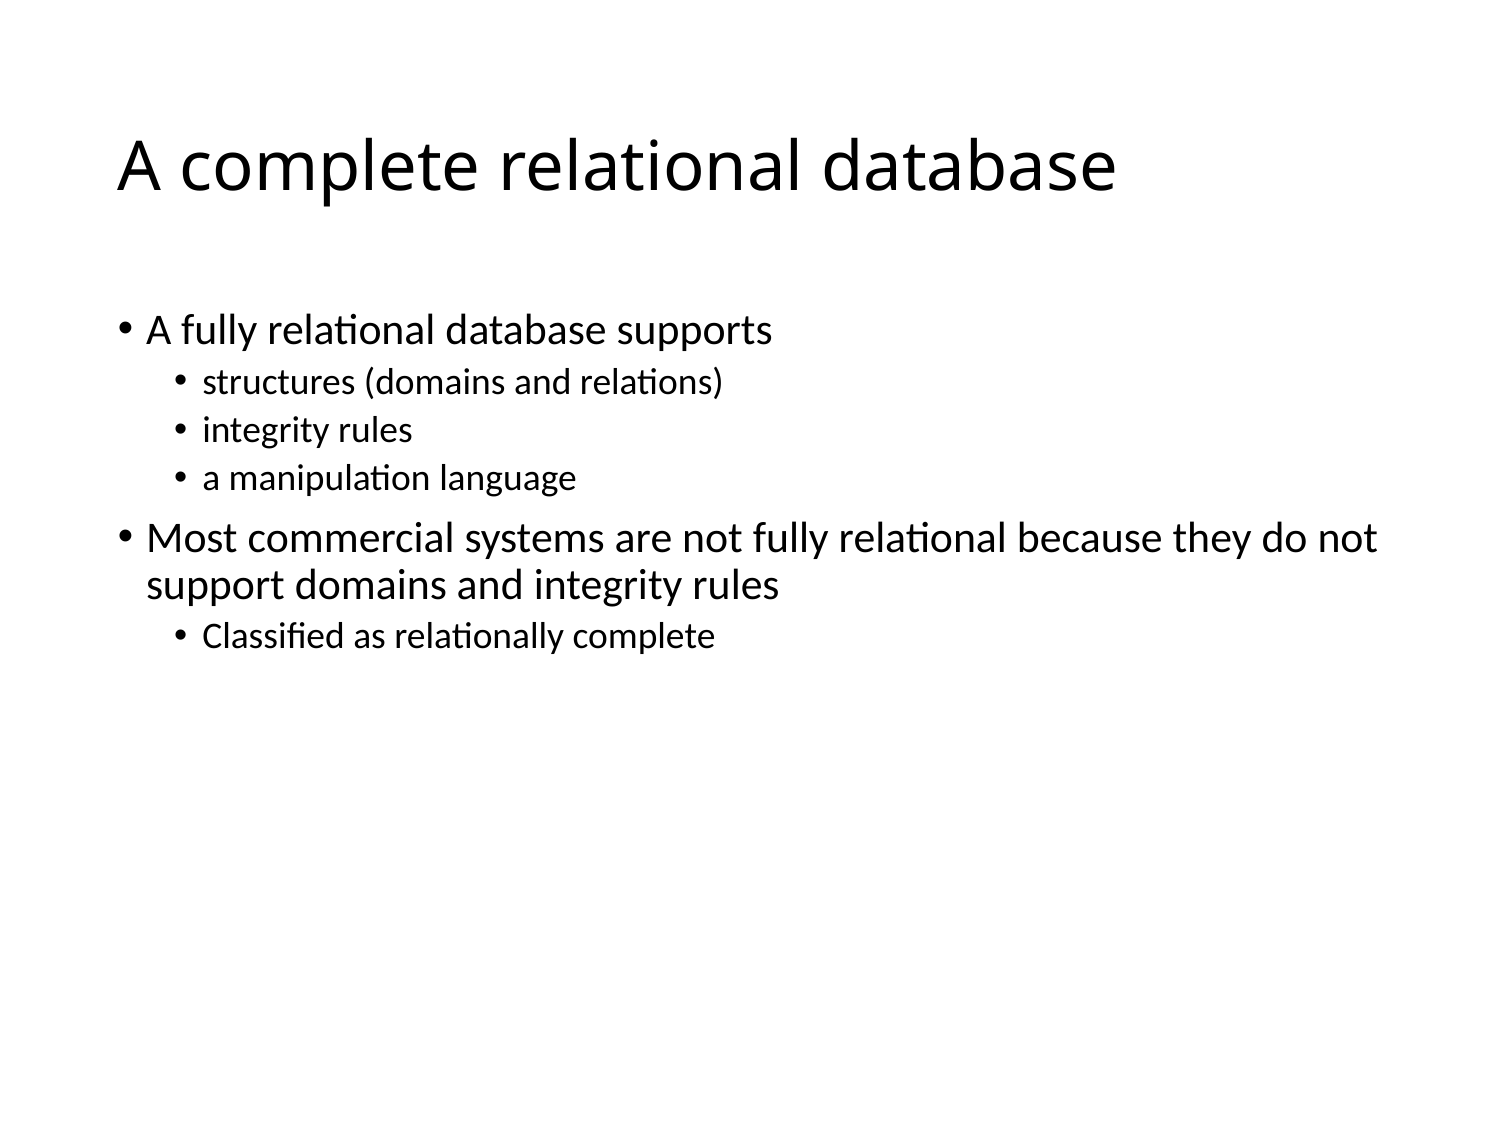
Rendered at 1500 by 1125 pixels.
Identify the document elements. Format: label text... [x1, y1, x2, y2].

list A fully relational database supports structures (domains and relations) integrity rules a manipulation language Most commercial systems are not fully relational because they do not support domains and integrity rules Classified as relationally complete [103, 299, 1397, 1014]
title A complete relational database [103, 59, 1397, 278]
